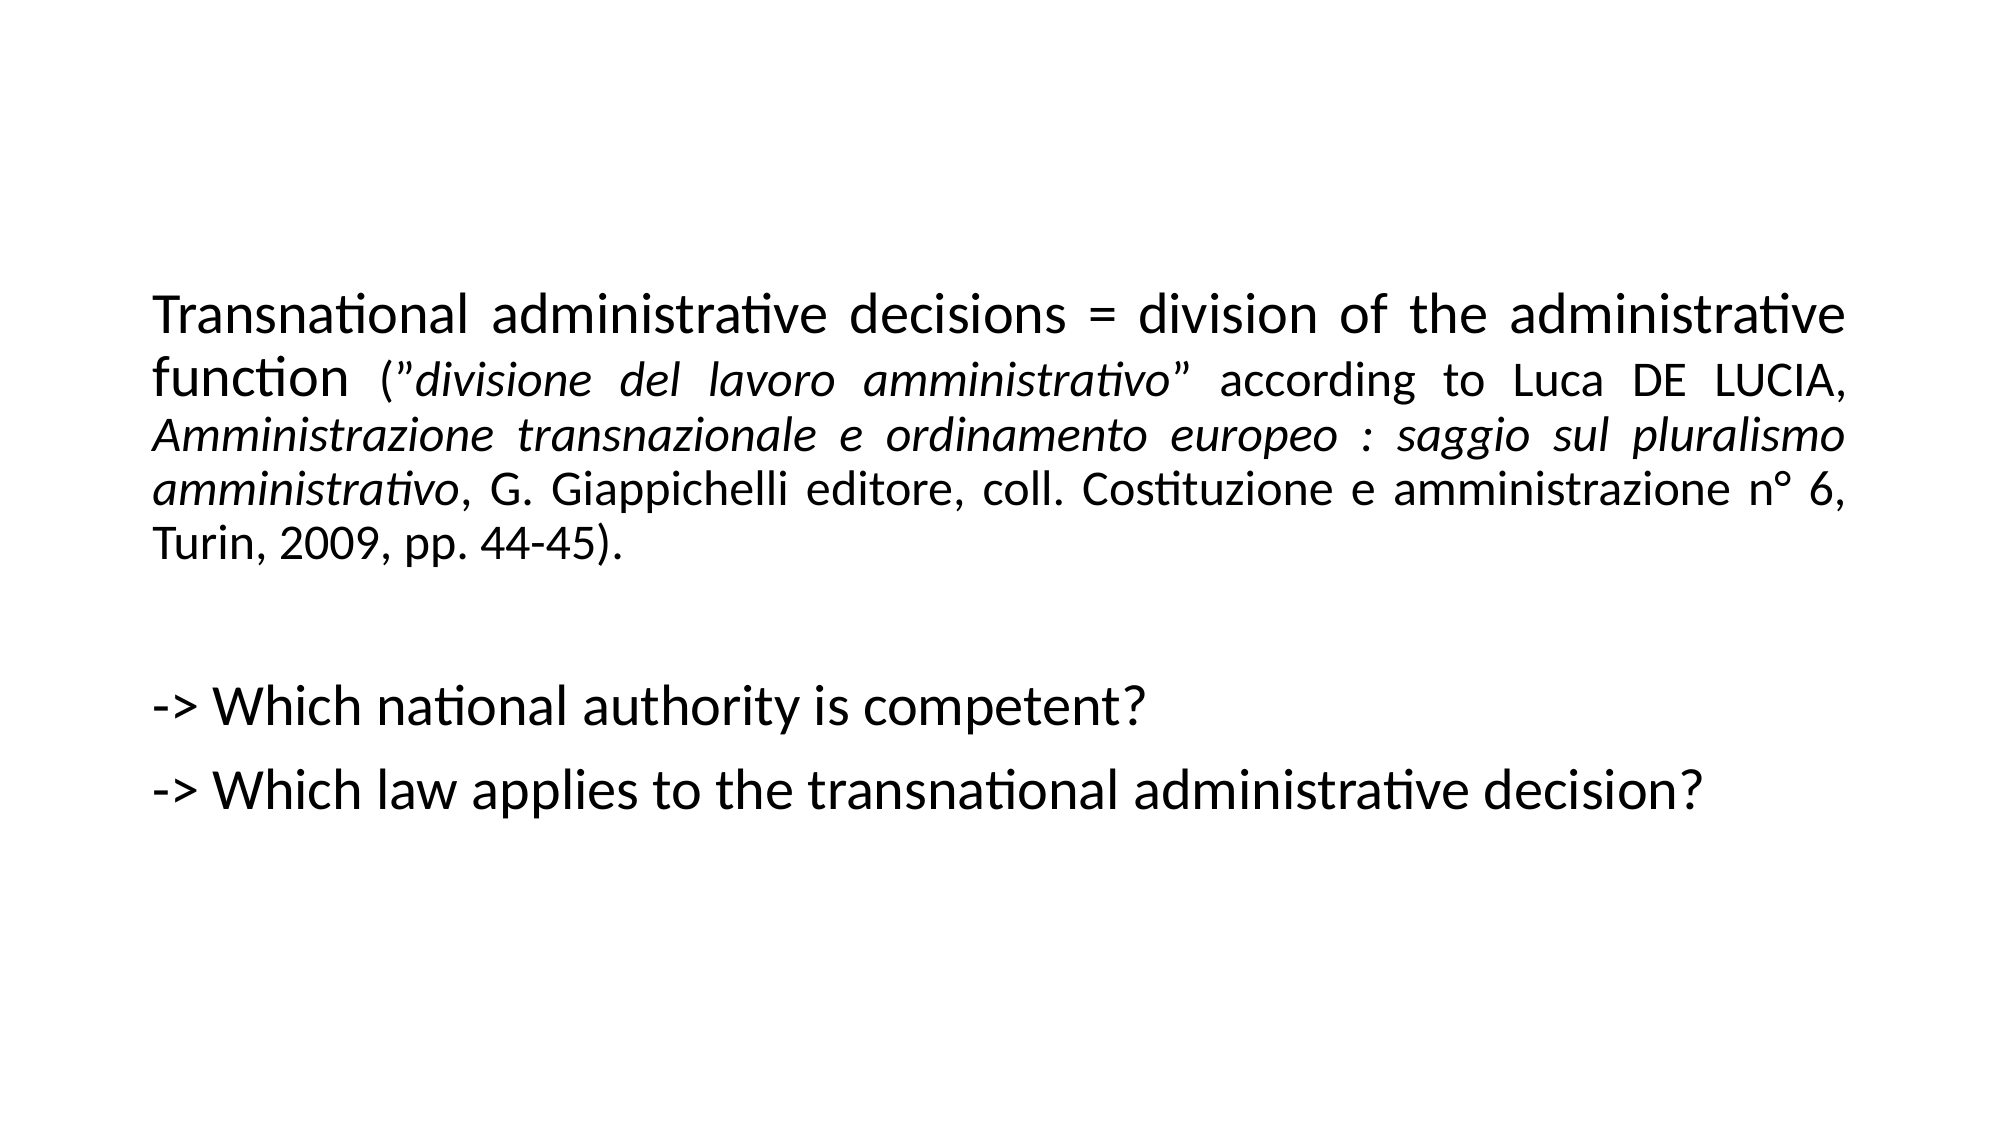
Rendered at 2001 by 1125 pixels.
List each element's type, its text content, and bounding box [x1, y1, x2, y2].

list Transnational administrative decisions = division of the administrative function (”divisione del lavoro amministrativo” according to Luca DE LUCIA, Amministrazione transnazionale e ordinamento europeo : saggio sul pluralismo amministrativo, G. Giappichelli editore, coll. Costituzione e amministrazione n° 6, Turin, 2009, pp. 44-45). -> Which national authority is competent? -> Which law applies to the transnational administrative decision? [137, 100, 1863, 1014]
